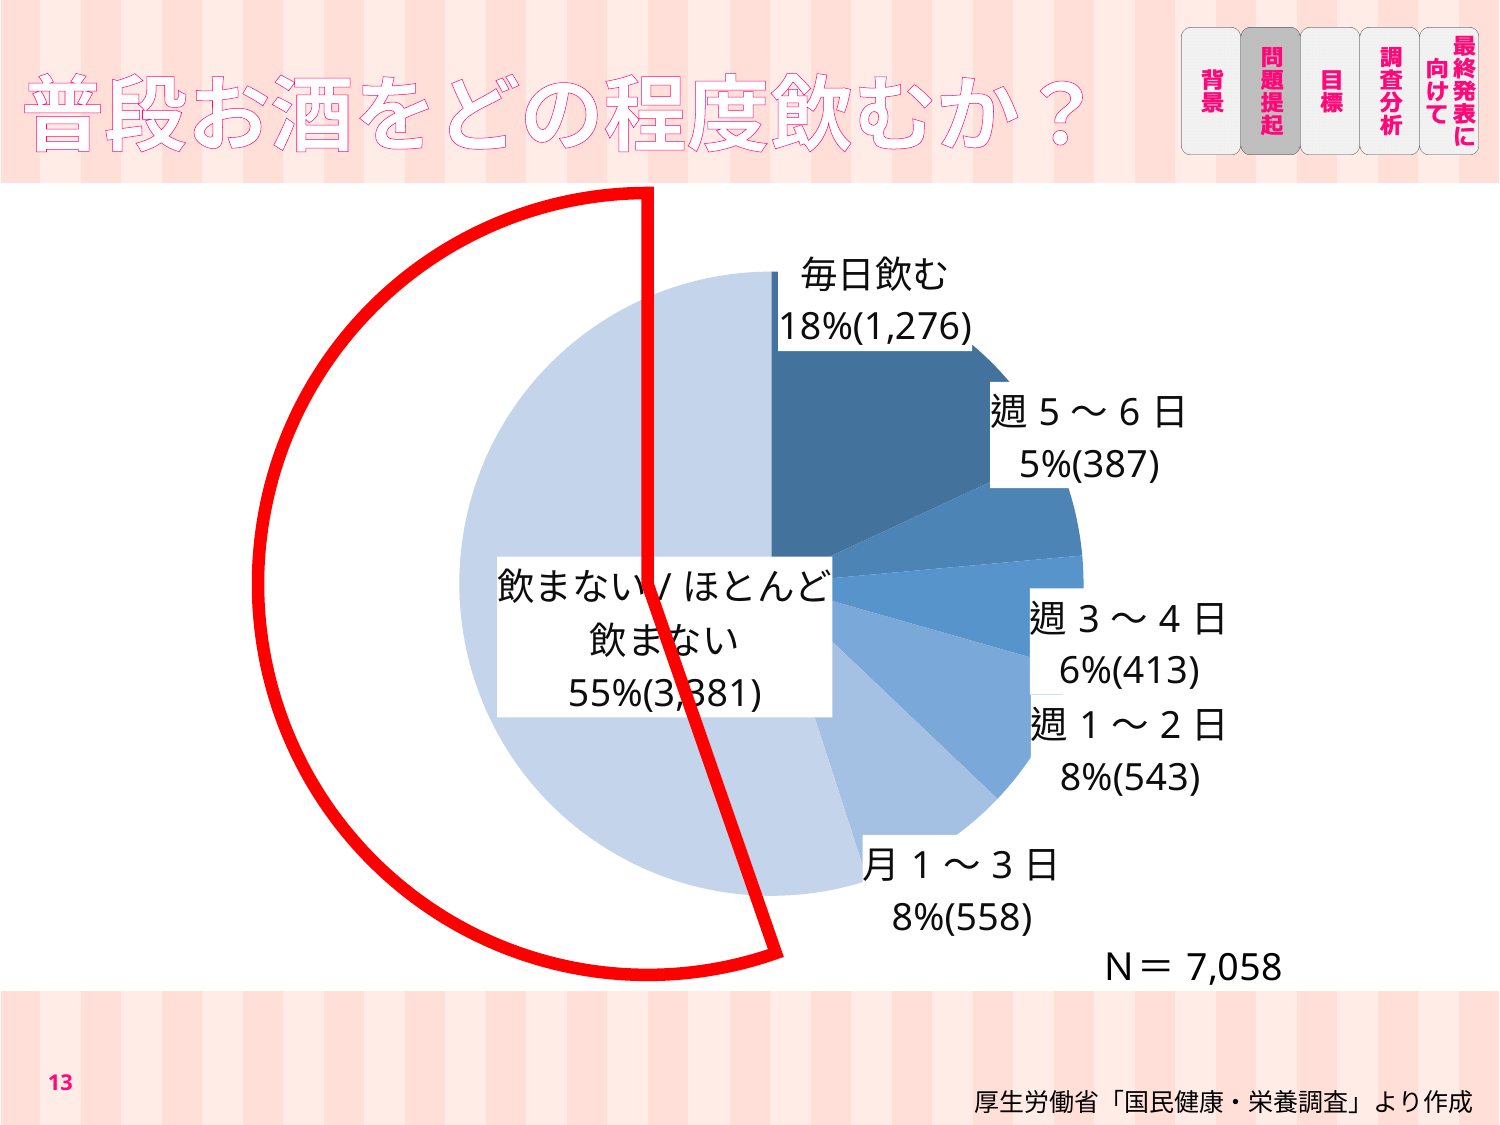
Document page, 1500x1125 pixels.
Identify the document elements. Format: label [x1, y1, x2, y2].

text_box [0, 0, 1500, 183]
chart [0, 169, 1396, 999]
picture [1181, 27, 1479, 155]
text_box [0, 991, 1500, 1125]
